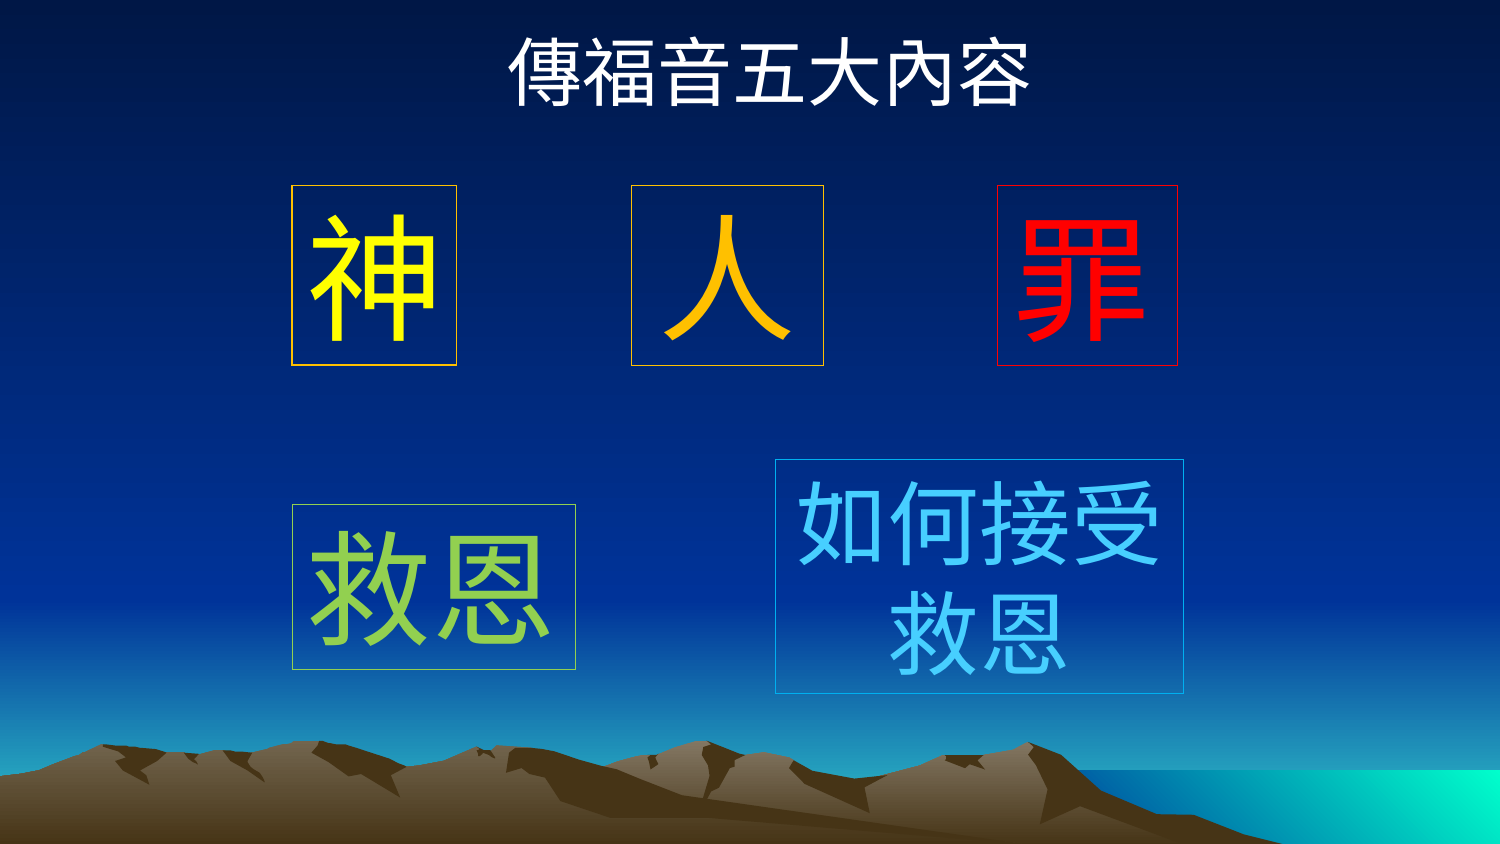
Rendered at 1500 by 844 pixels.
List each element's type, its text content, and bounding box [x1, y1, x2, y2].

text_box 如何接受 救恩 [775, 459, 1184, 694]
text_box 罪 [997, 185, 1178, 366]
text_box 救恩 [292, 504, 576, 670]
text_box 神 [292, 185, 457, 366]
text_box 傳福音五大內容 [492, 16, 1048, 123]
text_box 人 [631, 185, 824, 366]
